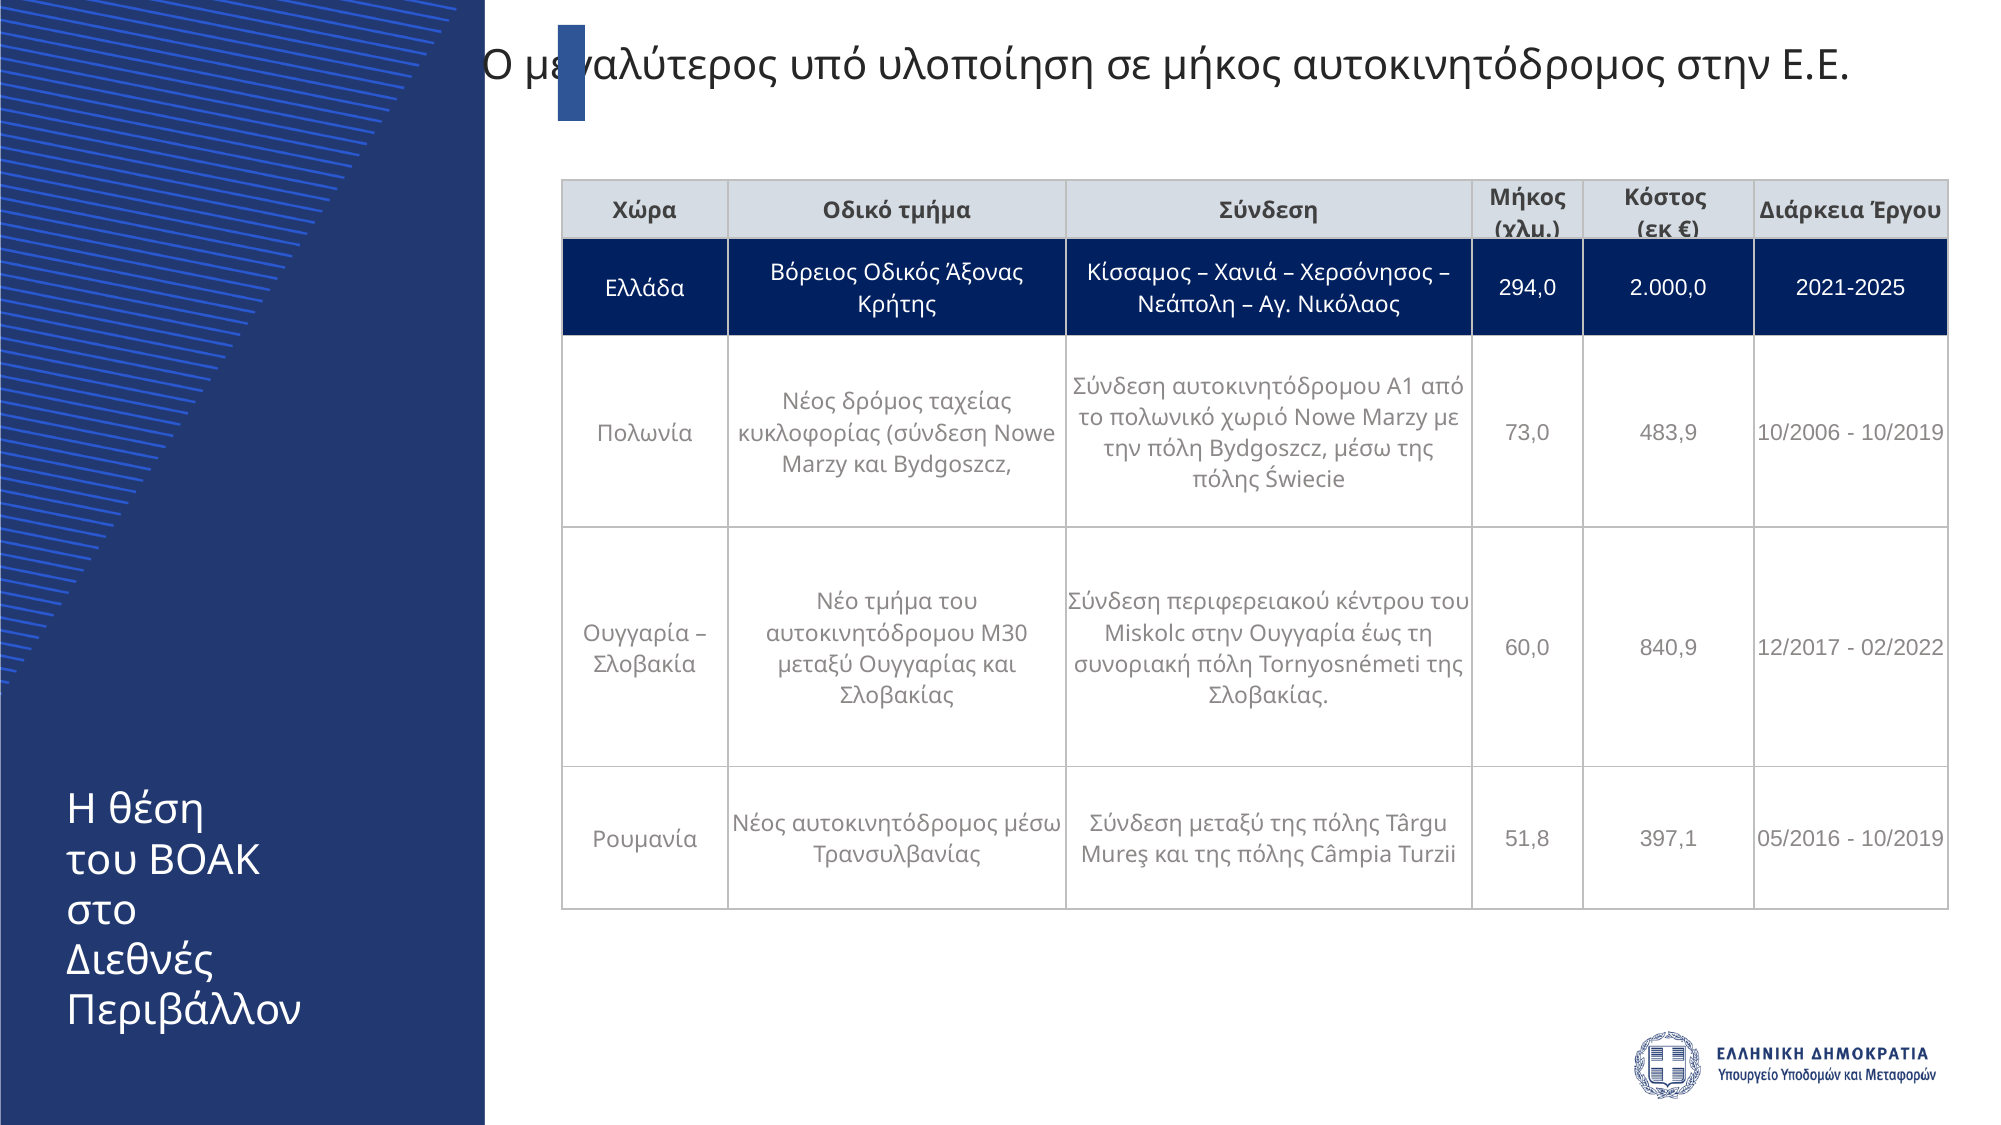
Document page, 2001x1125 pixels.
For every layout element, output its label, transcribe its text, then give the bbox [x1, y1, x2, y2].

table_cell 12/2017 - 02/2022 [1755, 528, 1947, 766]
table_cell 840,9 [1584, 528, 1753, 766]
table_cell 483,9 [1584, 336, 1753, 526]
table_cell Ουγγαρία – Σλοβακία [563, 528, 727, 766]
table_header Μήκος (χλμ.) [1473, 181, 1582, 237]
table_cell Νέος αυτοκινητόδρομος μέσω Τρανσυλβανίας [729, 767, 1065, 908]
table_cell 397,1 [1584, 767, 1753, 908]
table_cell Σύνδεση μεταξύ της πόλης Târgu Mureş και της πόλης Câmpia Turzii [1067, 767, 1471, 908]
table_cell Σύνδεση περιφερειακού κέντρου του Miskolc στην Ουγγαρία έως τη συνοριακή πόλη Tornyosnémeti της Σλοβακίας. [1067, 528, 1471, 766]
table_header Κόστος (εκ €) [1584, 181, 1753, 237]
table_cell 51,8 [1473, 767, 1582, 908]
table_cell 294,0 [1473, 239, 1582, 335]
table_cell Ελλάδα [563, 239, 727, 335]
table_cell 60,0 [1473, 528, 1582, 766]
table_cell 05/2016 - 10/2019 [1755, 767, 1947, 908]
table_cell 2.000,0 [1584, 239, 1753, 335]
table_cell 10/2006 - 10/2019 [1755, 336, 1947, 526]
table_header Χώρα [563, 181, 727, 237]
table_cell Νέος δρόμος ταχείας κυκλοφορίας (σύνδεση Nowe Marzy και Bydgoszcz, [729, 336, 1065, 526]
table_cell Σύνδεση αυτοκινητόδρομου Α1 από το πολωνικό χωριό Nowe Marzy με την πόλη Bydgoszcz, μέσω της πόλης Świecie [1067, 336, 1471, 526]
table_header Σύνδεση [1067, 181, 1471, 237]
table_cell Πολωνία [563, 336, 727, 526]
table_cell Κίσσαμος – Χανιά – Χερσόνησος – Νεάπολη – Αγ. Νικόλαος [1067, 239, 1471, 335]
table_cell Νέο τμήμα του αυτοκινητόδρομου M30 μεταξύ Ουγγαρίας και Σλοβακίας [729, 528, 1065, 766]
table_header Οδικό τμήμα [729, 181, 1065, 237]
table_cell 73,0 [1473, 336, 1582, 526]
table_header Διάρκεια Έργου [1755, 181, 1947, 237]
table_cell Βόρειος Οδικός Άξονας Κρήτης [729, 239, 1065, 335]
text_box Ο μεγαλύτερος υπό υλοποίηση σε μήκος αυτοκινητόδρομος στην Ε.Ε. [586, 30, 1877, 95]
picture [1634, 1031, 1936, 1099]
table_cell 2021-2025 [1755, 239, 1947, 335]
picture [0, 0, 485, 1125]
text_box [557, 24, 586, 122]
table_cell Ρουμανία [563, 767, 727, 908]
text_box Ο μεγαλύτερος υπό υλοποίηση σε μήκος αυτοκινητόδρομος στην Ε.Ε. [485, 30, 557, 95]
